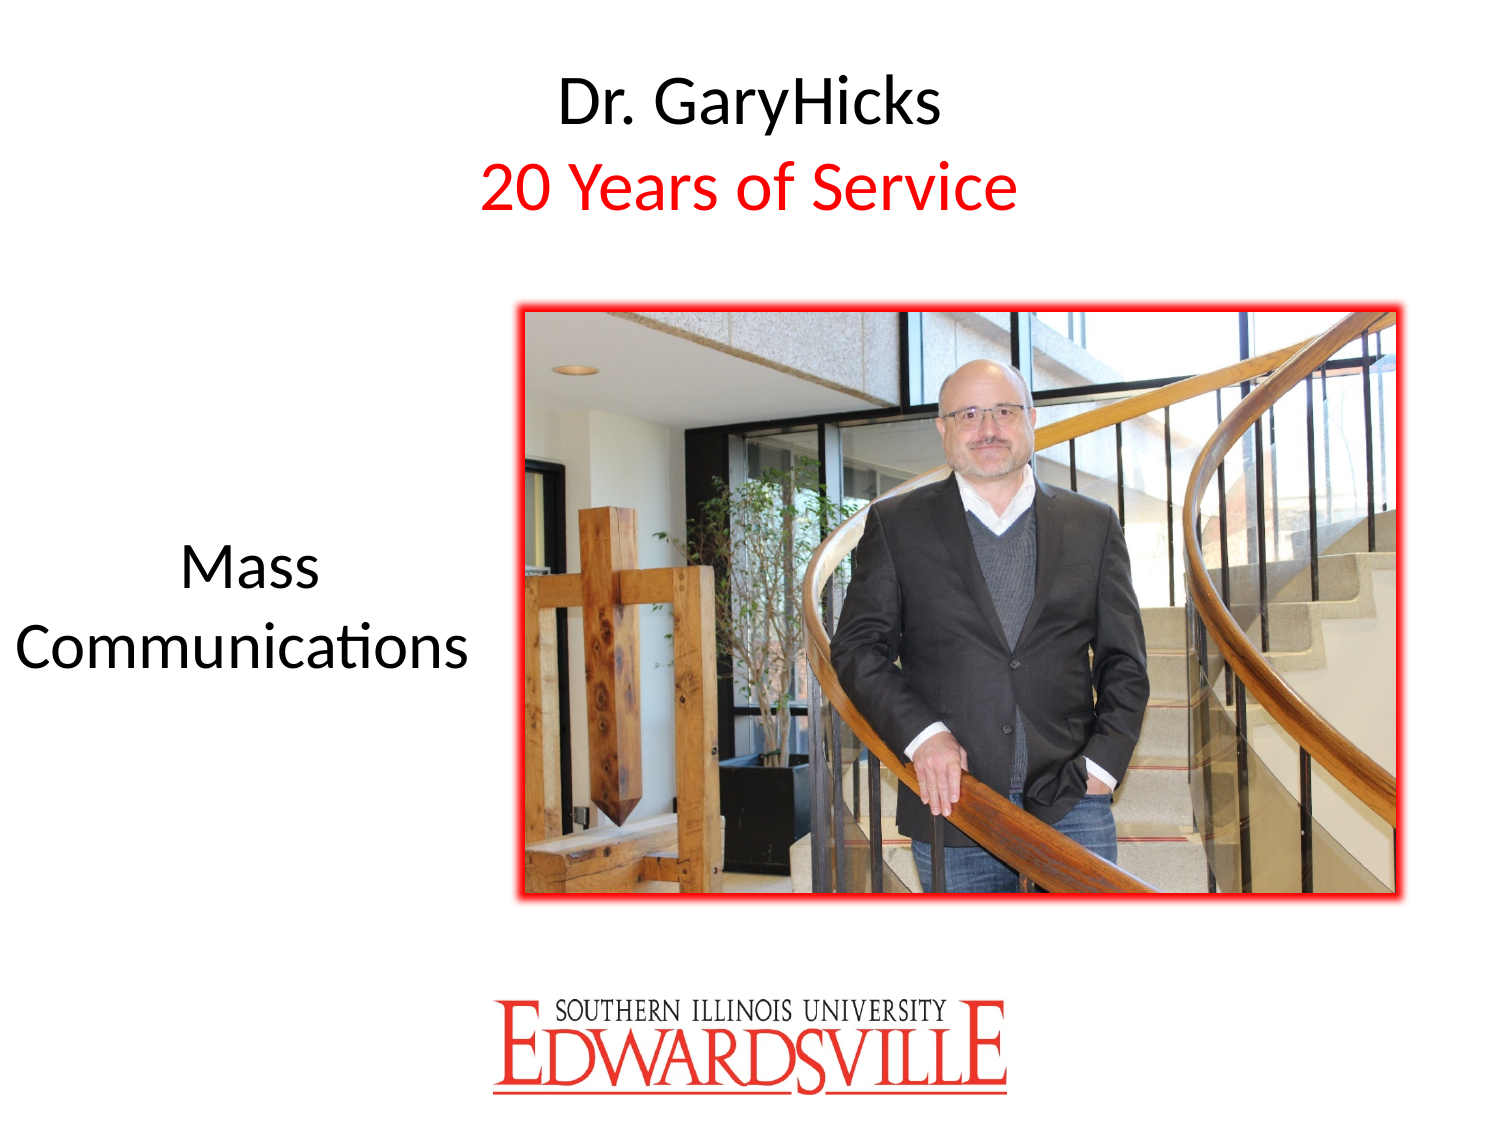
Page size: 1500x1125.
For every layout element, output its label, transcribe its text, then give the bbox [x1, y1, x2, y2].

picture [524, 312, 1396, 893]
text_box Mass Communications [0, 514, 500, 689]
picture [493, 999, 1007, 1095]
title Dr. Gary Hicks 20 Years of Service [75, 45, 1425, 233]
